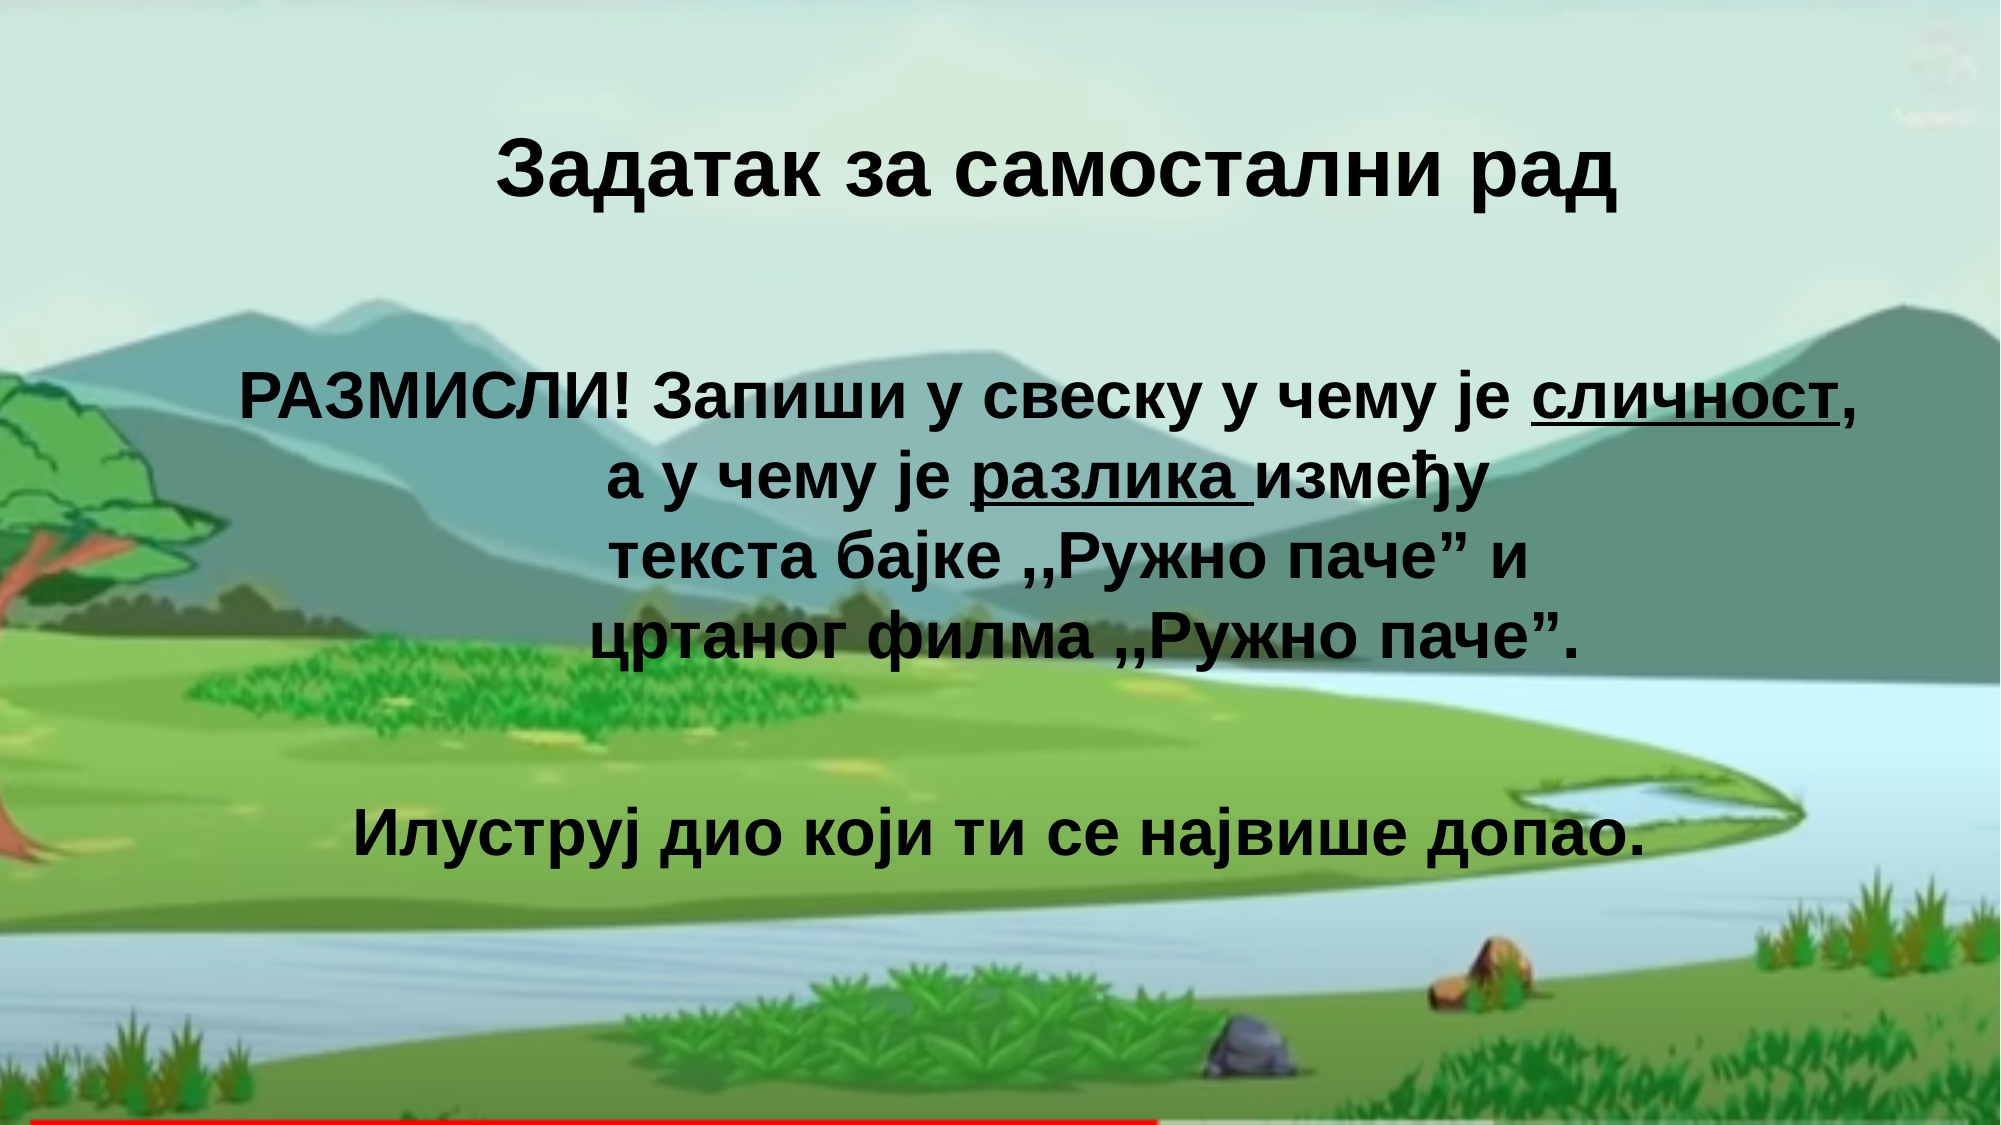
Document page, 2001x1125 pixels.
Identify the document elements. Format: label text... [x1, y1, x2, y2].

text_box Илуструј дио који ти се највише допао. [337, 781, 1663, 877]
picture [0, 0, 2001, 1125]
text_box РАЗМИСЛИ! Запиши у свеску у чему је сличност, а у чему је разлика између текста бајке ,,Ружно паче” и цртаног филма ,,Ружно паче”. [223, 344, 1874, 679]
text_box Задатак за самостални рад [480, 105, 1634, 221]
